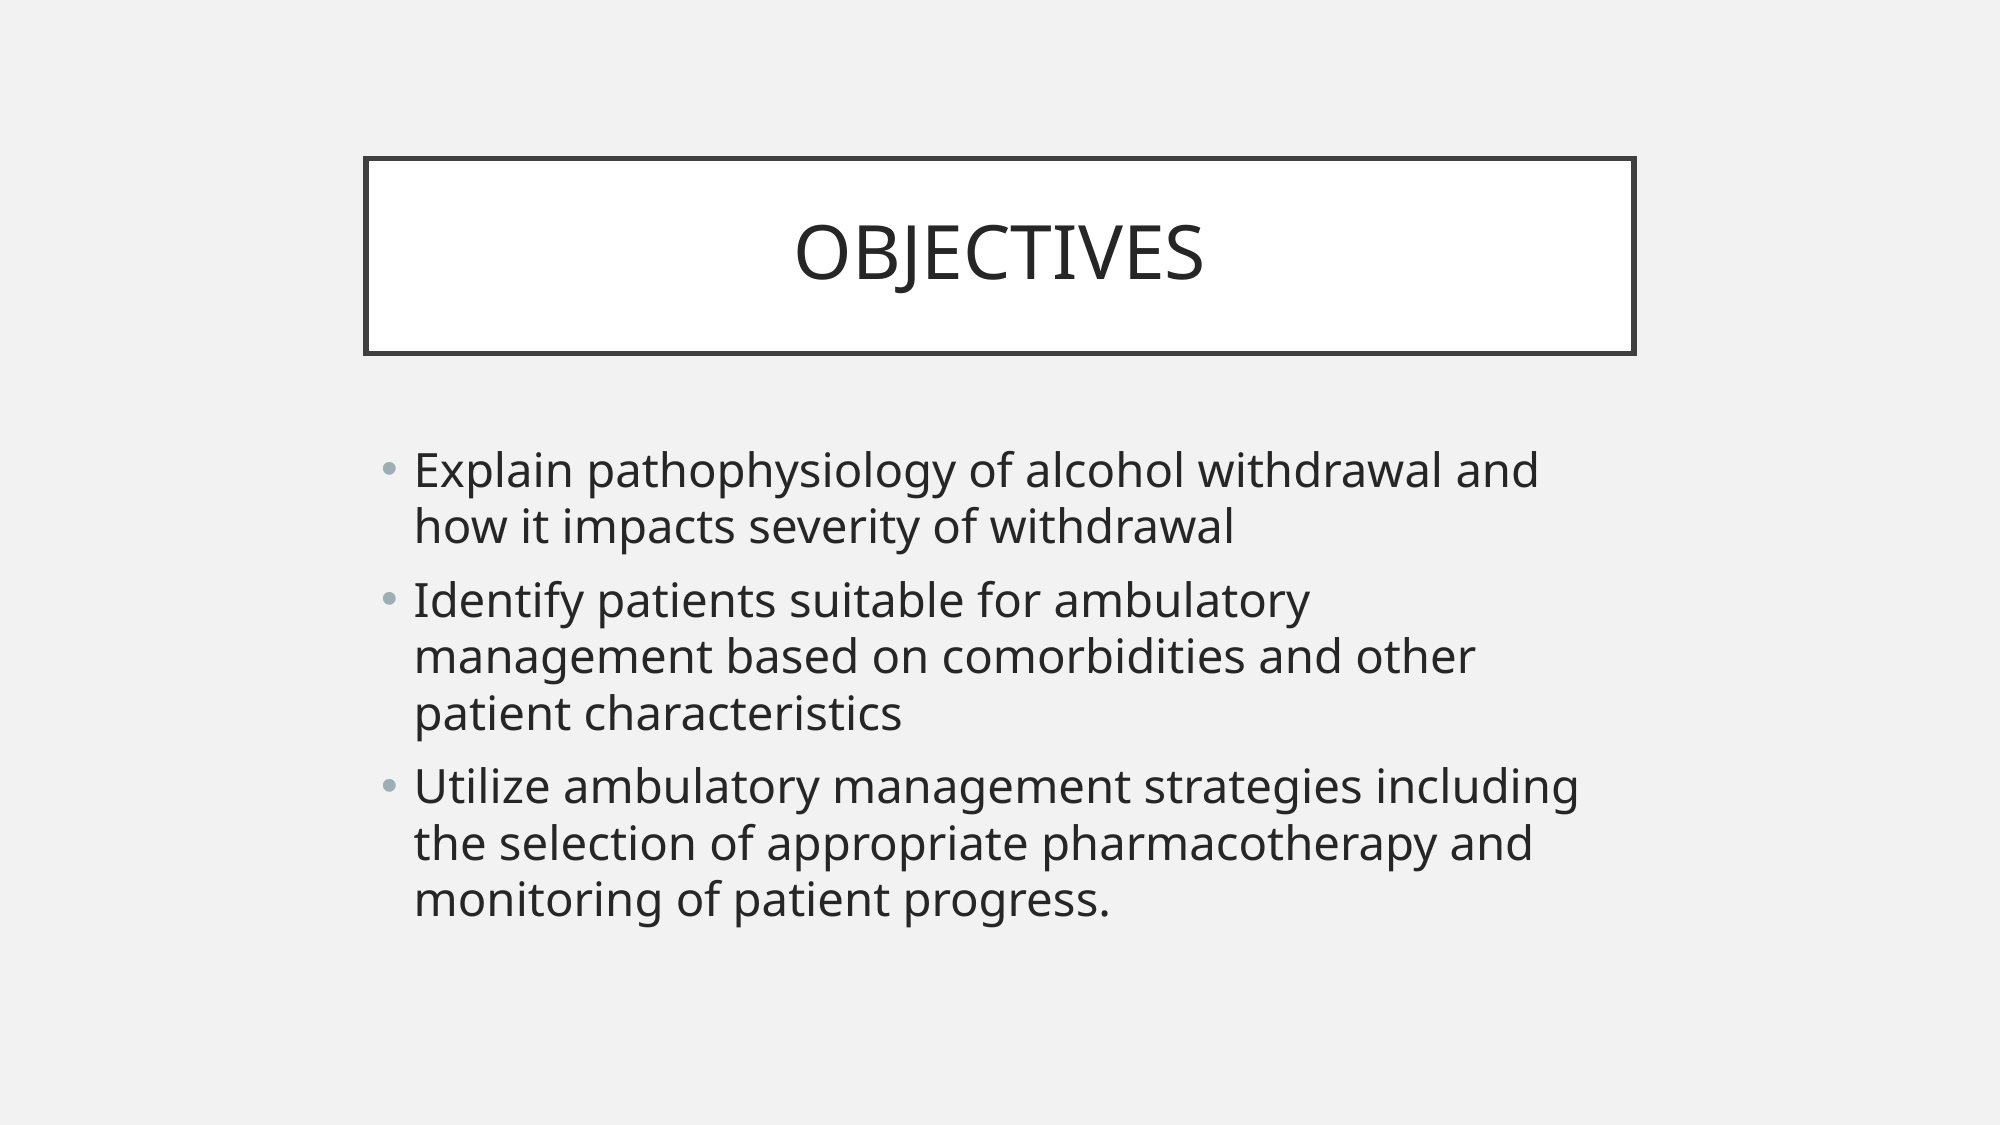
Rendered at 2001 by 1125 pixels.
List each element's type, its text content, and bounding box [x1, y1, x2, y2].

list Explain pathophysiology of alcohol withdrawal and how it impacts severity of withdrawal Identify patients suitable for ambulatory management based on comorbidities and other patient characteristics Utilize ambulatory management strategies including the selection of appropriate pharmacotherapy and monitoring of patient progress. [366, 432, 1634, 942]
title OBJECTIVES [363, 156, 1637, 356]
